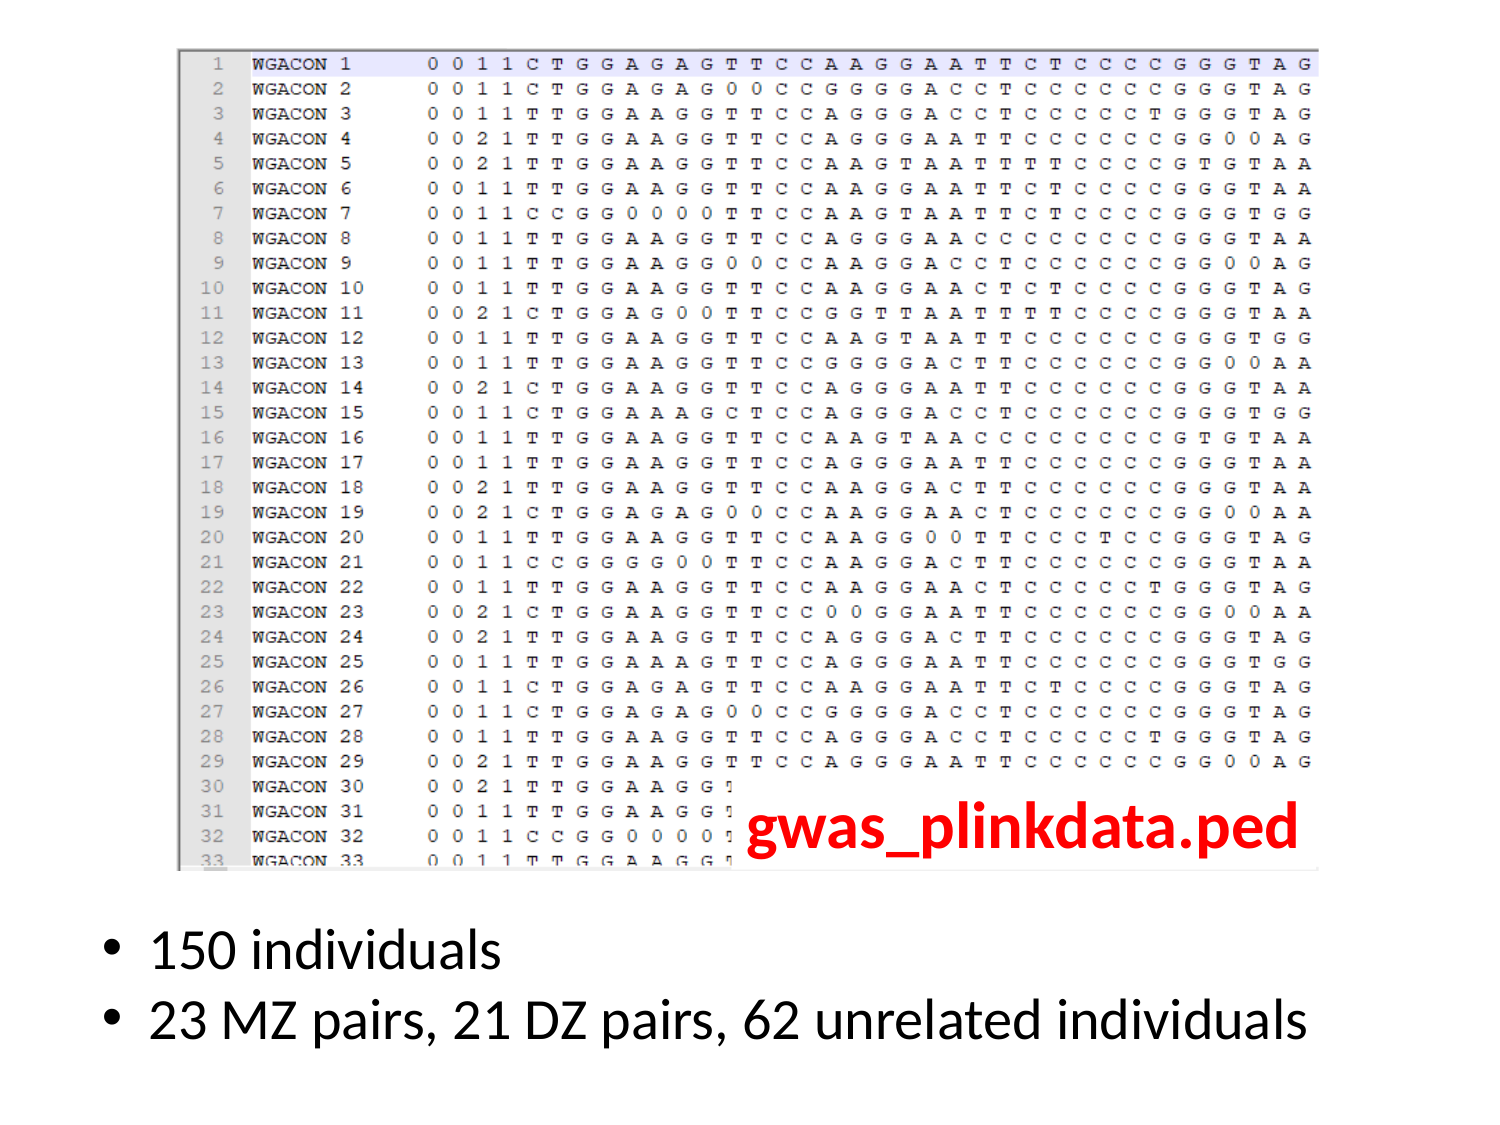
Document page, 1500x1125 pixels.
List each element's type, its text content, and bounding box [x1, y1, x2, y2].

text_box 150 individuals 23 MZ pairs, 21 DZ pairs, 62 unrelated individuals [87, 903, 1425, 1059]
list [175, 48, 1319, 871]
